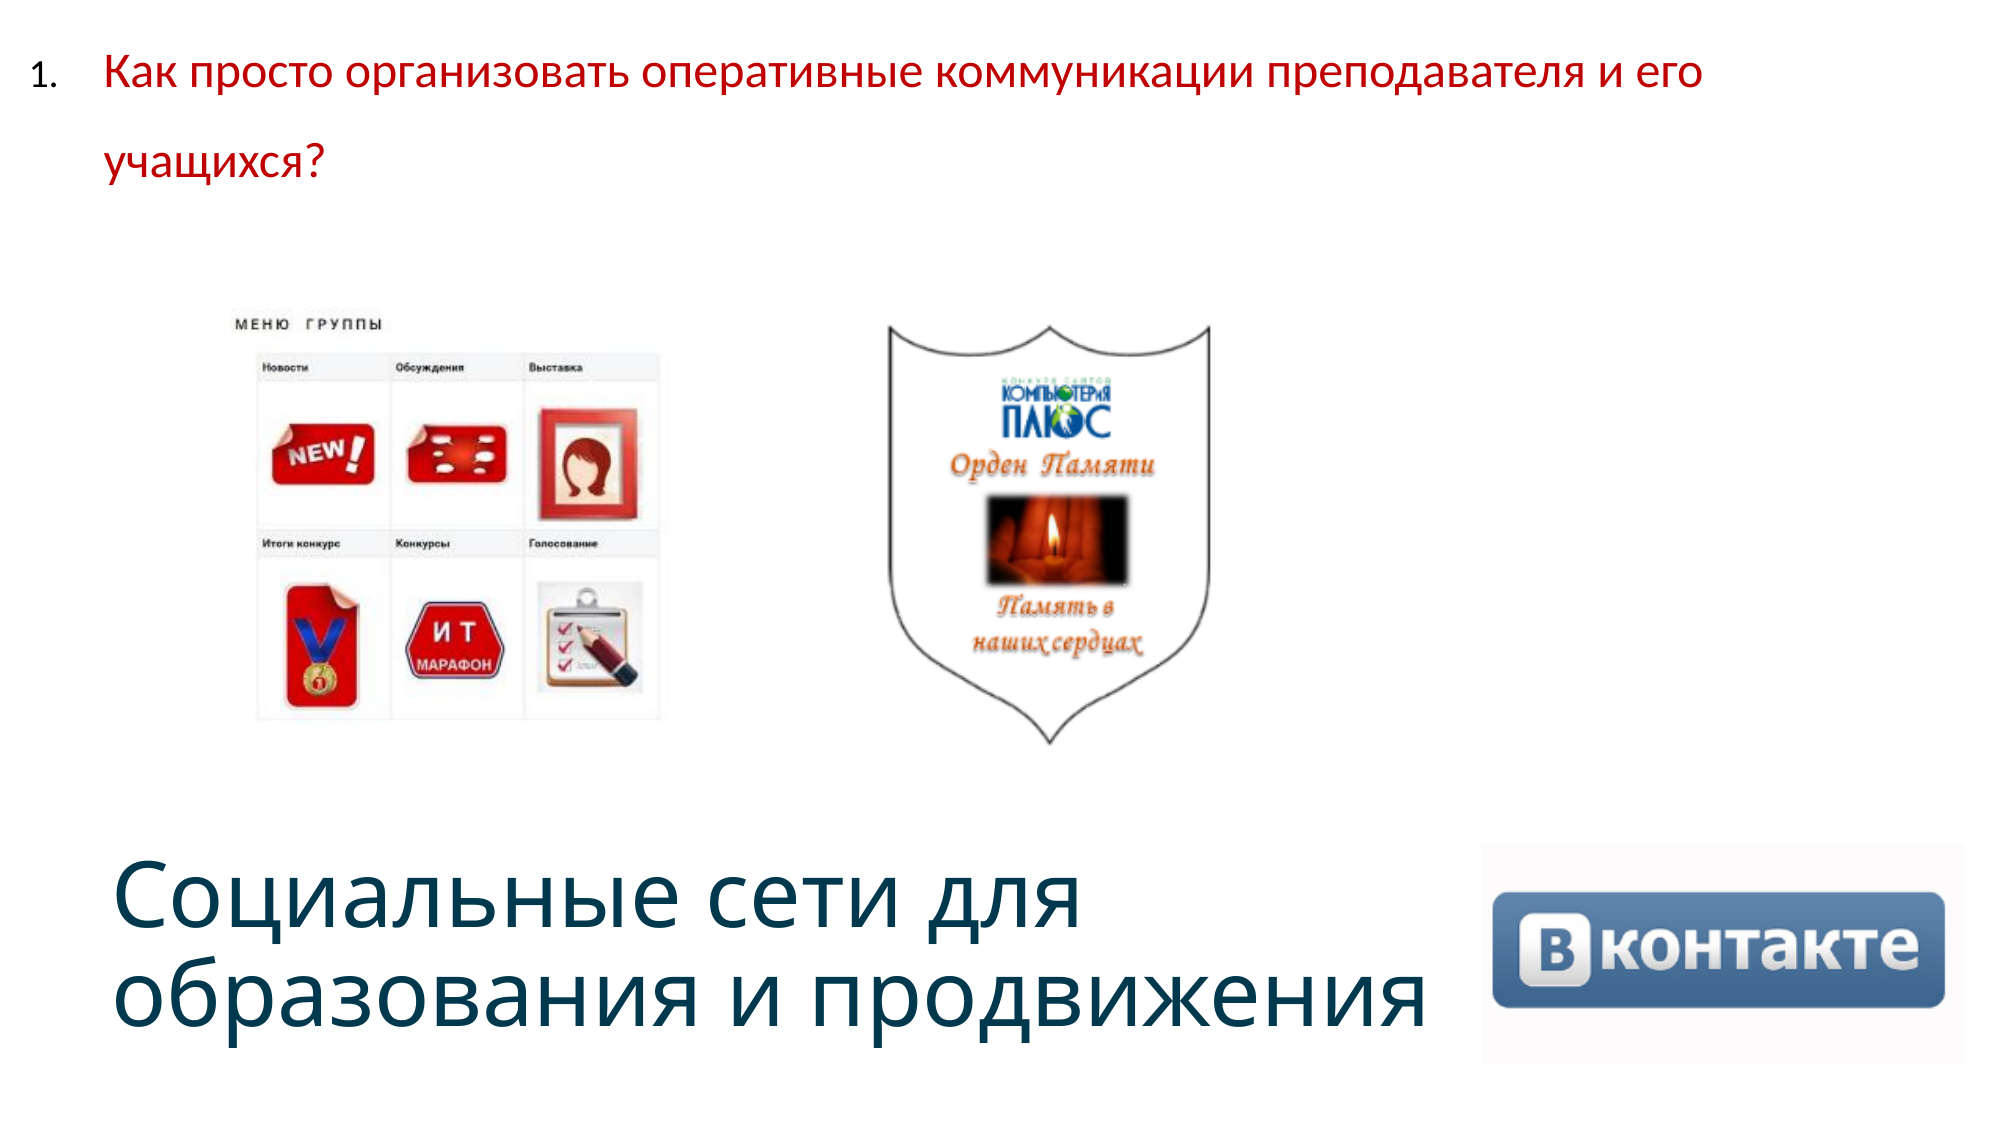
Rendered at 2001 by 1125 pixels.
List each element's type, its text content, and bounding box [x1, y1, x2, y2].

picture [205, 295, 691, 747]
title Социальные сети для образования и продвижения [96, 823, 1497, 1071]
text_box Как просто организовать оперативные коммуникации преподавателя и его учащихся? [13, 0, 1723, 195]
picture [1482, 844, 1964, 1065]
picture [873, 295, 1233, 755]
